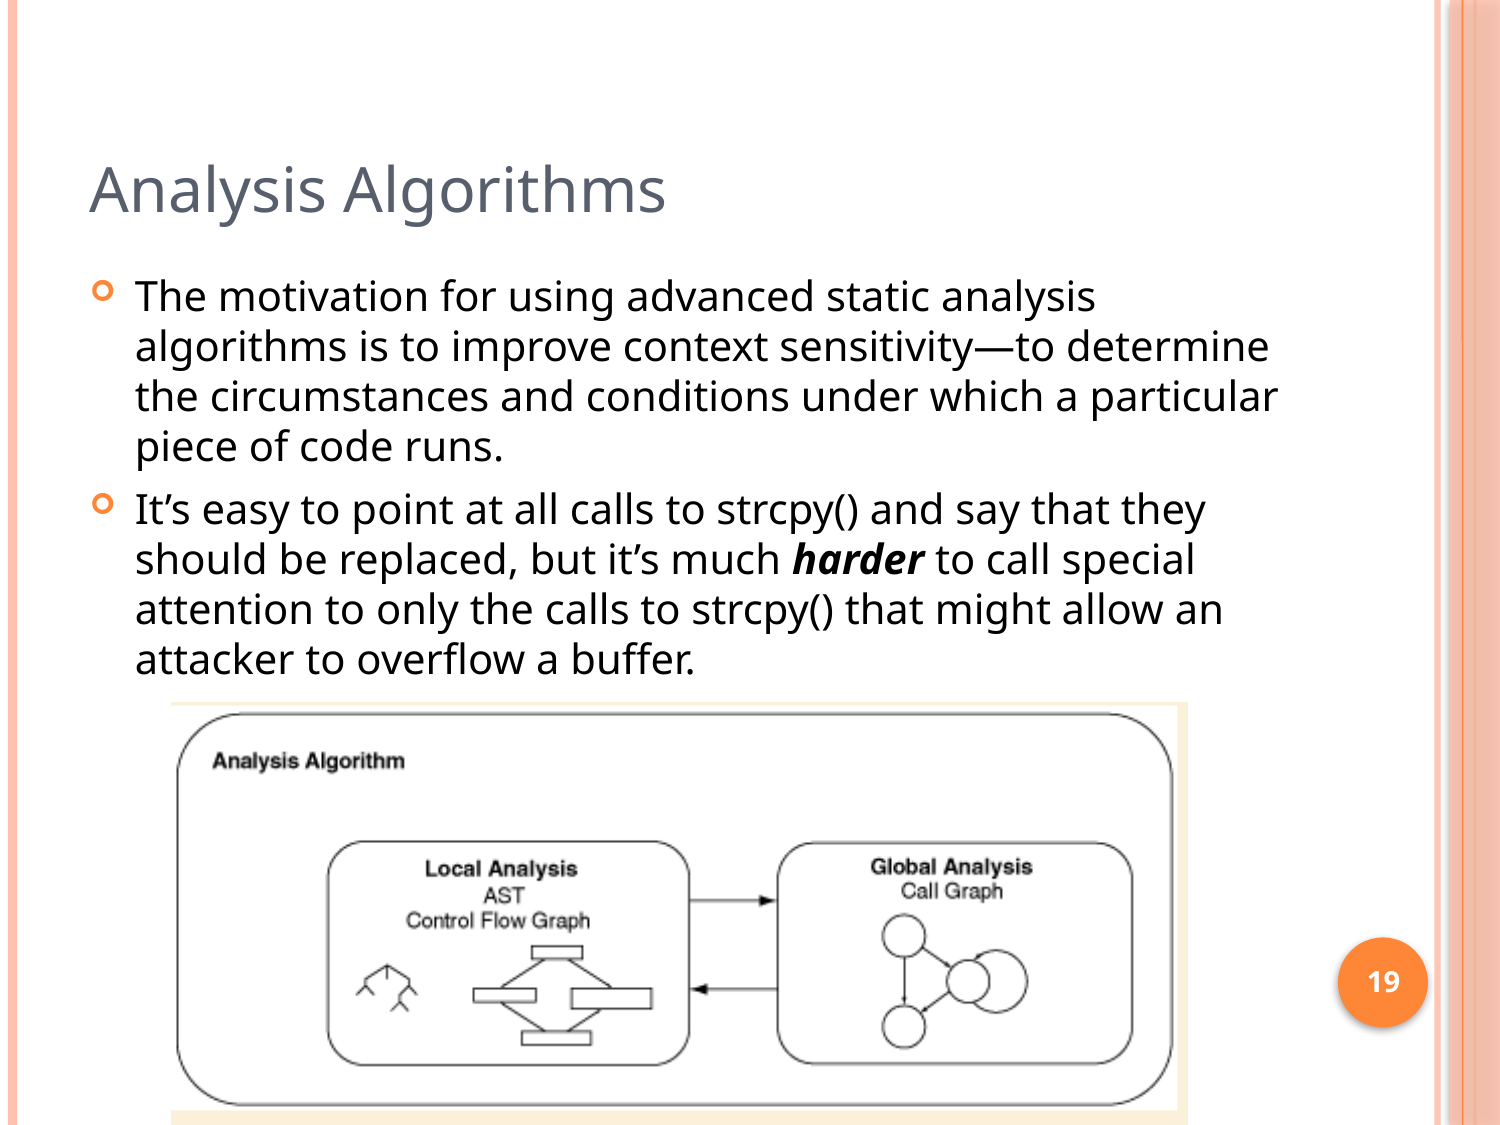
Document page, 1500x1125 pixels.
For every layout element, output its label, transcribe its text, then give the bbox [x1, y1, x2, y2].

list The motivation for using advanced static analysis algorithms is to improve context sensitivity—to determine the circumstances and conditions under which a particular piece of code runs. It’s easy to point at all calls to strcpy() and say that they should be replaced, but it’s much harder to call special attention to only the calls to strcpy() that might allow an attacker to overflow a buffer. [75, 262, 1300, 1062]
slide_number 19 [1333, 940, 1434, 1027]
picture [170, 702, 1188, 1125]
title Analysis Algorithms [75, 45, 1300, 233]
